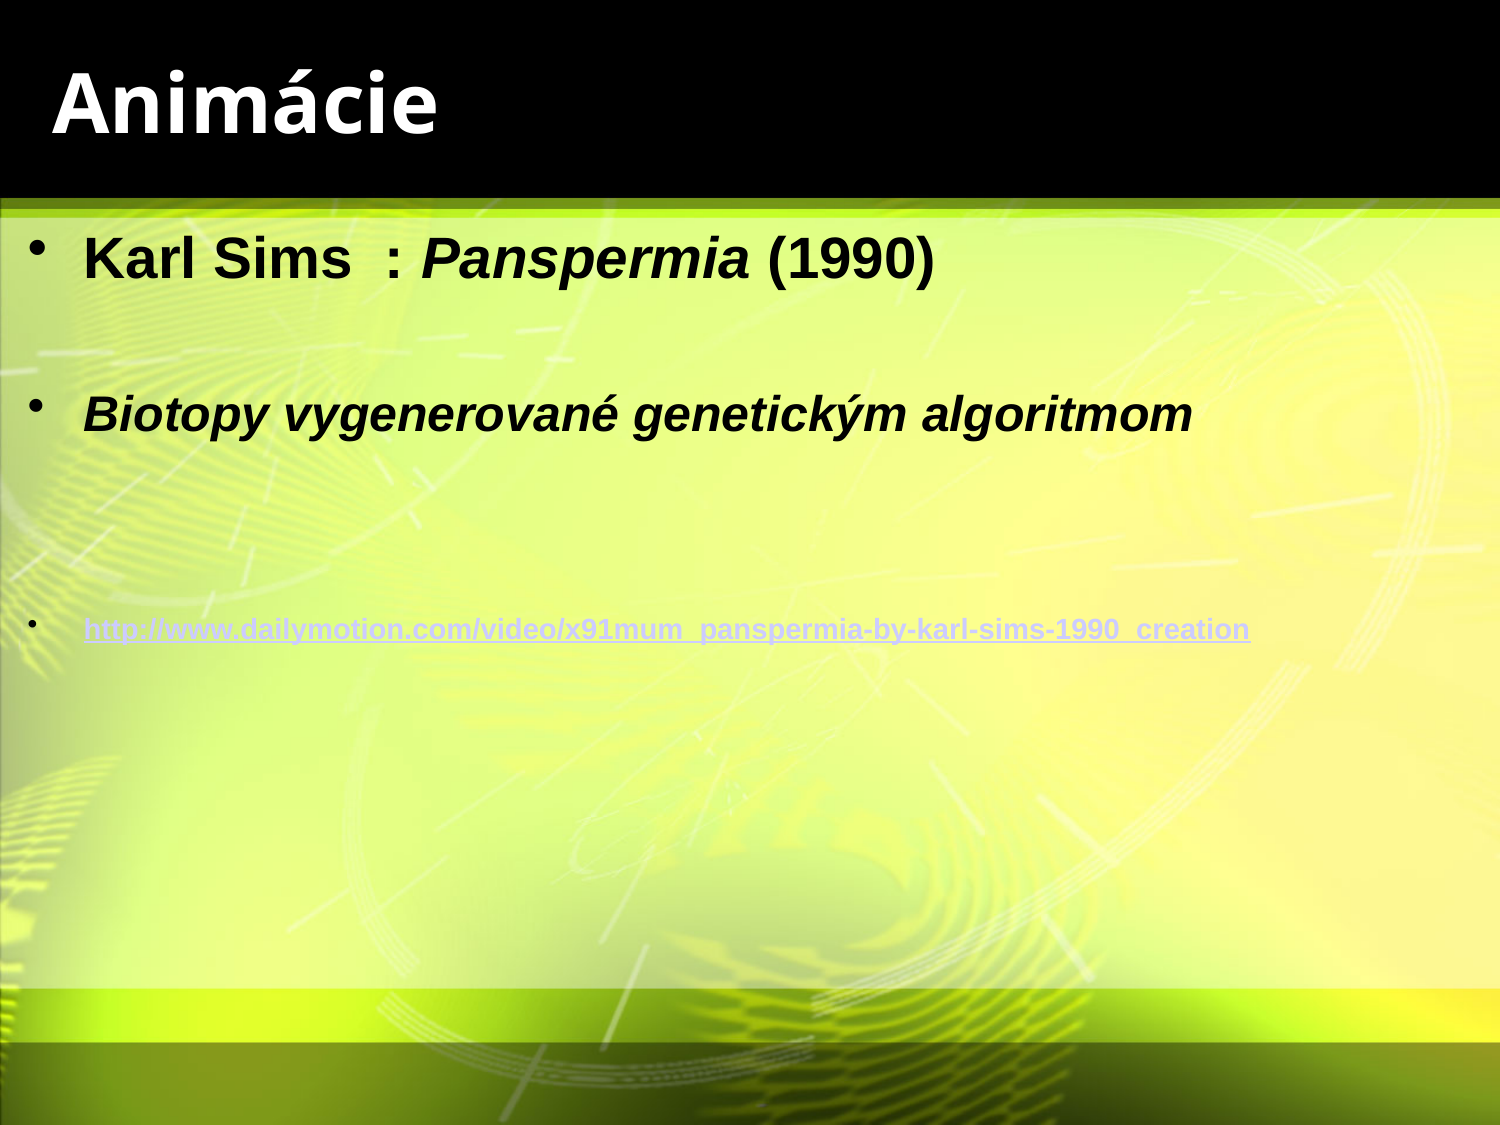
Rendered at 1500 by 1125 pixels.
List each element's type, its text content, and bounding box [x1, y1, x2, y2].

title Animácie [37, 37, 1276, 163]
picture [0, 0, 1500, 1125]
list Karl Sims : Panspermia (1990) Biotopy vygenerované genetickým algoritmom http://www.dailymotion.com/video/x91mum_panspermia-by-karl-sims-1990_creation [12, 212, 1500, 1038]
